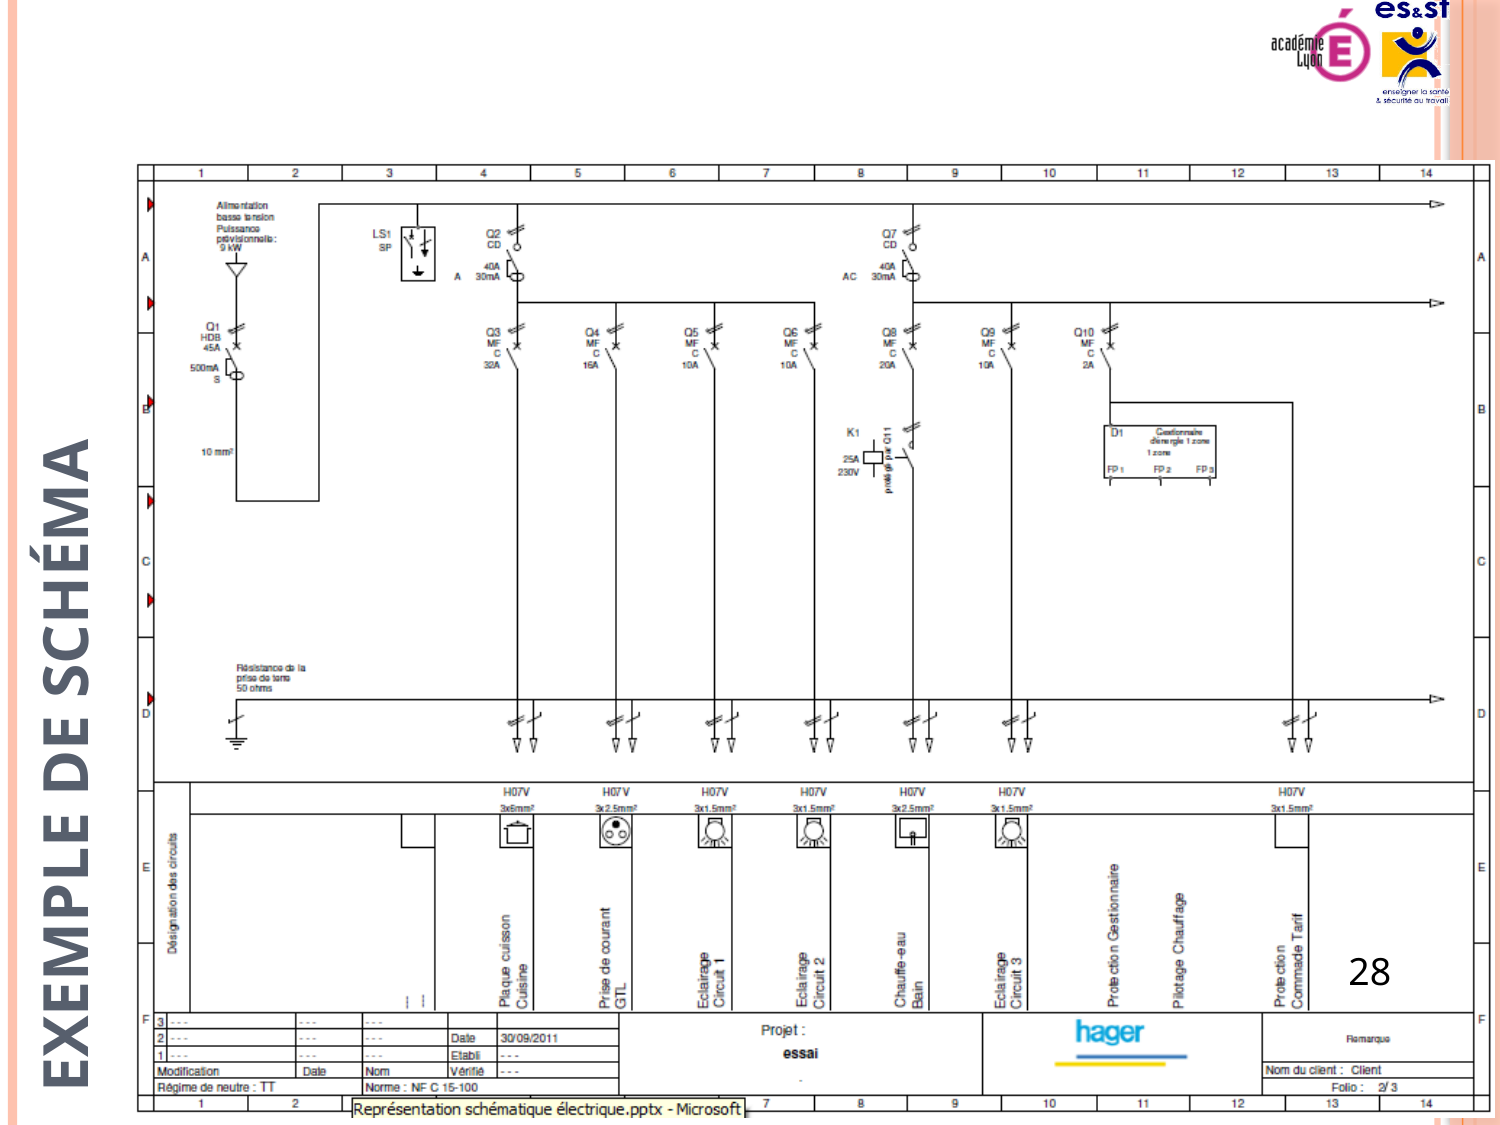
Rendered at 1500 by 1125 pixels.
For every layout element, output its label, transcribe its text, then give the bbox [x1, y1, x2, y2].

picture [1269, 0, 1453, 107]
picture [132, 160, 1495, 1119]
title Exemple de schéma [3, 234, 109, 1108]
